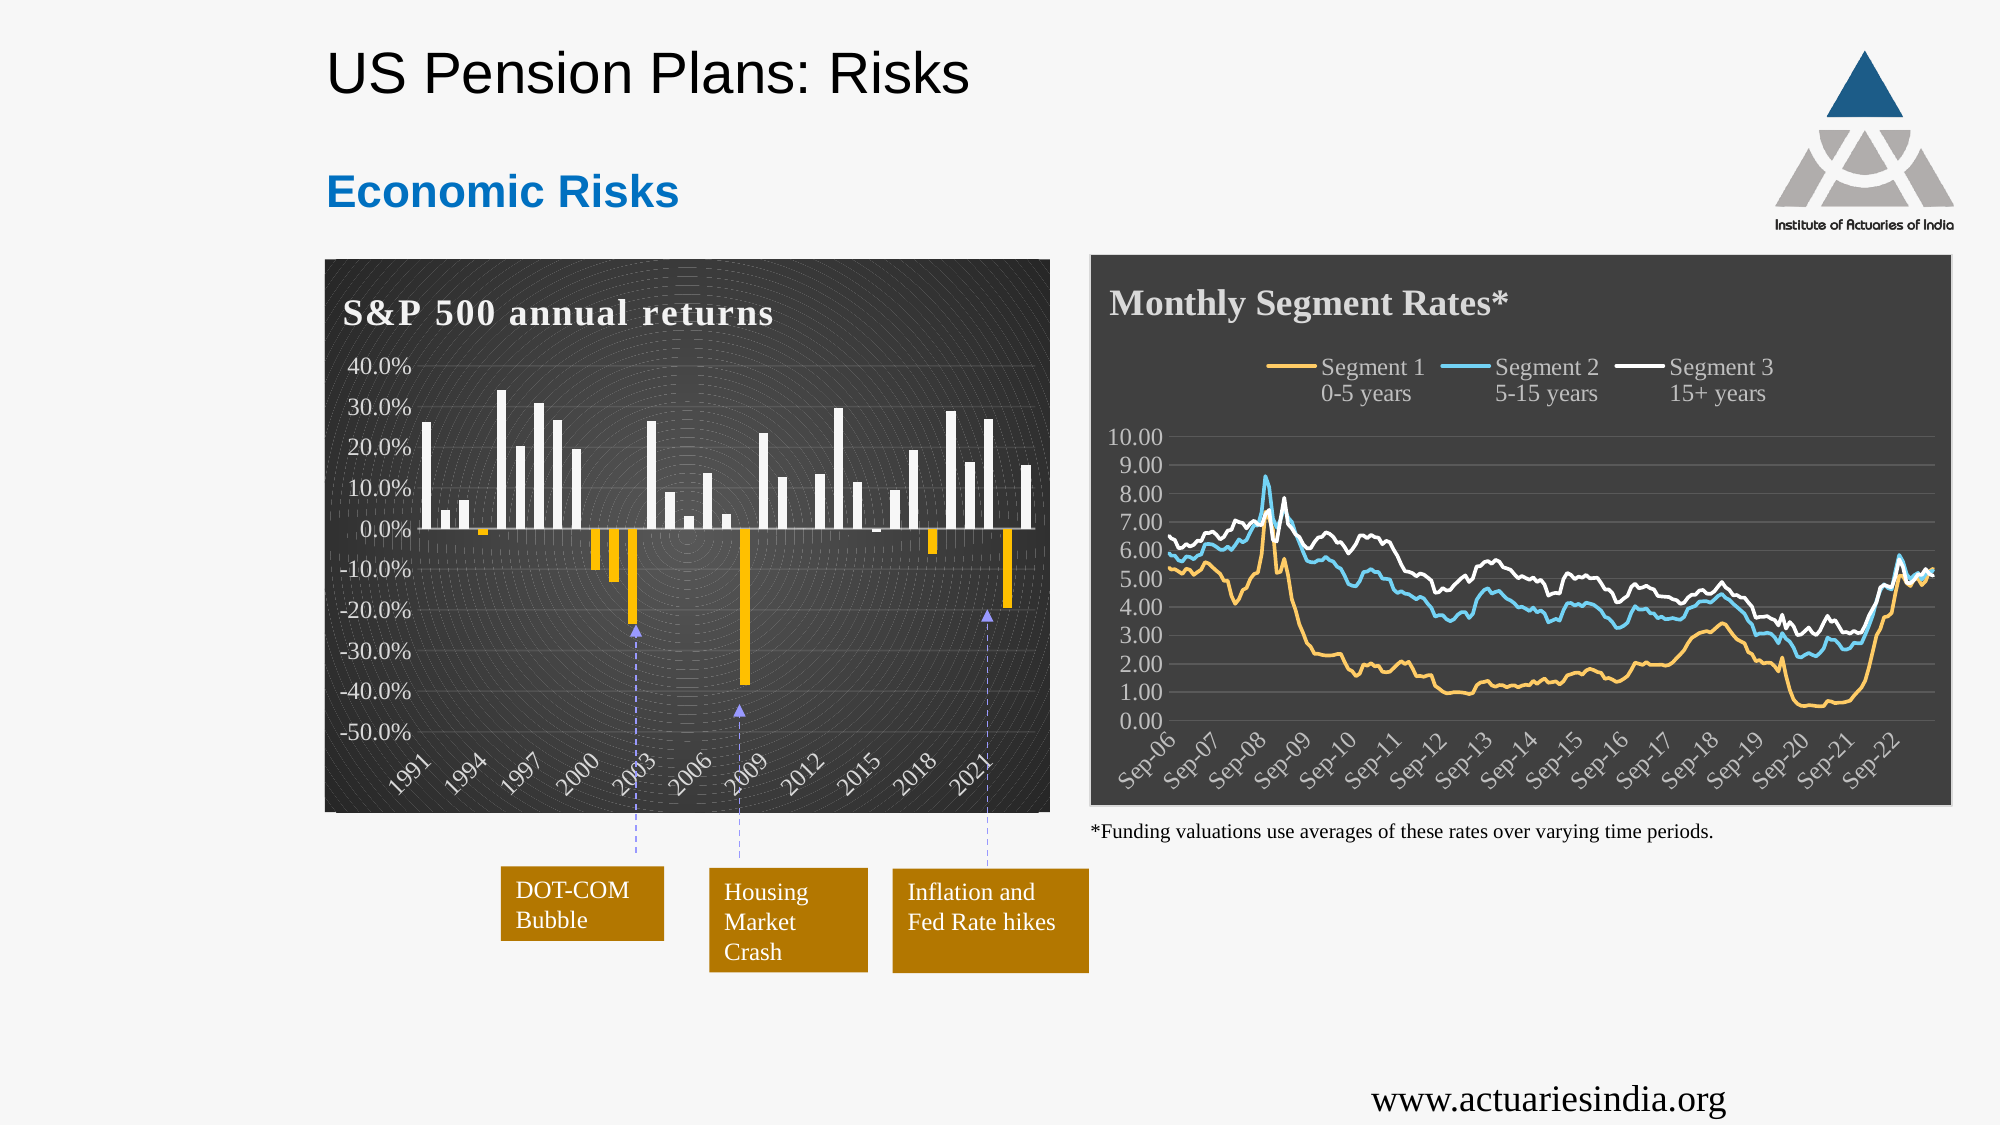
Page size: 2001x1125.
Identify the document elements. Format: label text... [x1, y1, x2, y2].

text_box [500, 624, 665, 943]
text_box www.actuariesindia.org [1356, 1066, 1832, 1125]
chart [324, 259, 1051, 813]
picture [1774, 50, 1954, 231]
text_box Economic Risks [311, 154, 1639, 249]
text_box US Pension Plans: Risks [311, 28, 1639, 154]
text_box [892, 609, 1090, 975]
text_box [1075, 253, 1954, 852]
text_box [709, 703, 869, 975]
